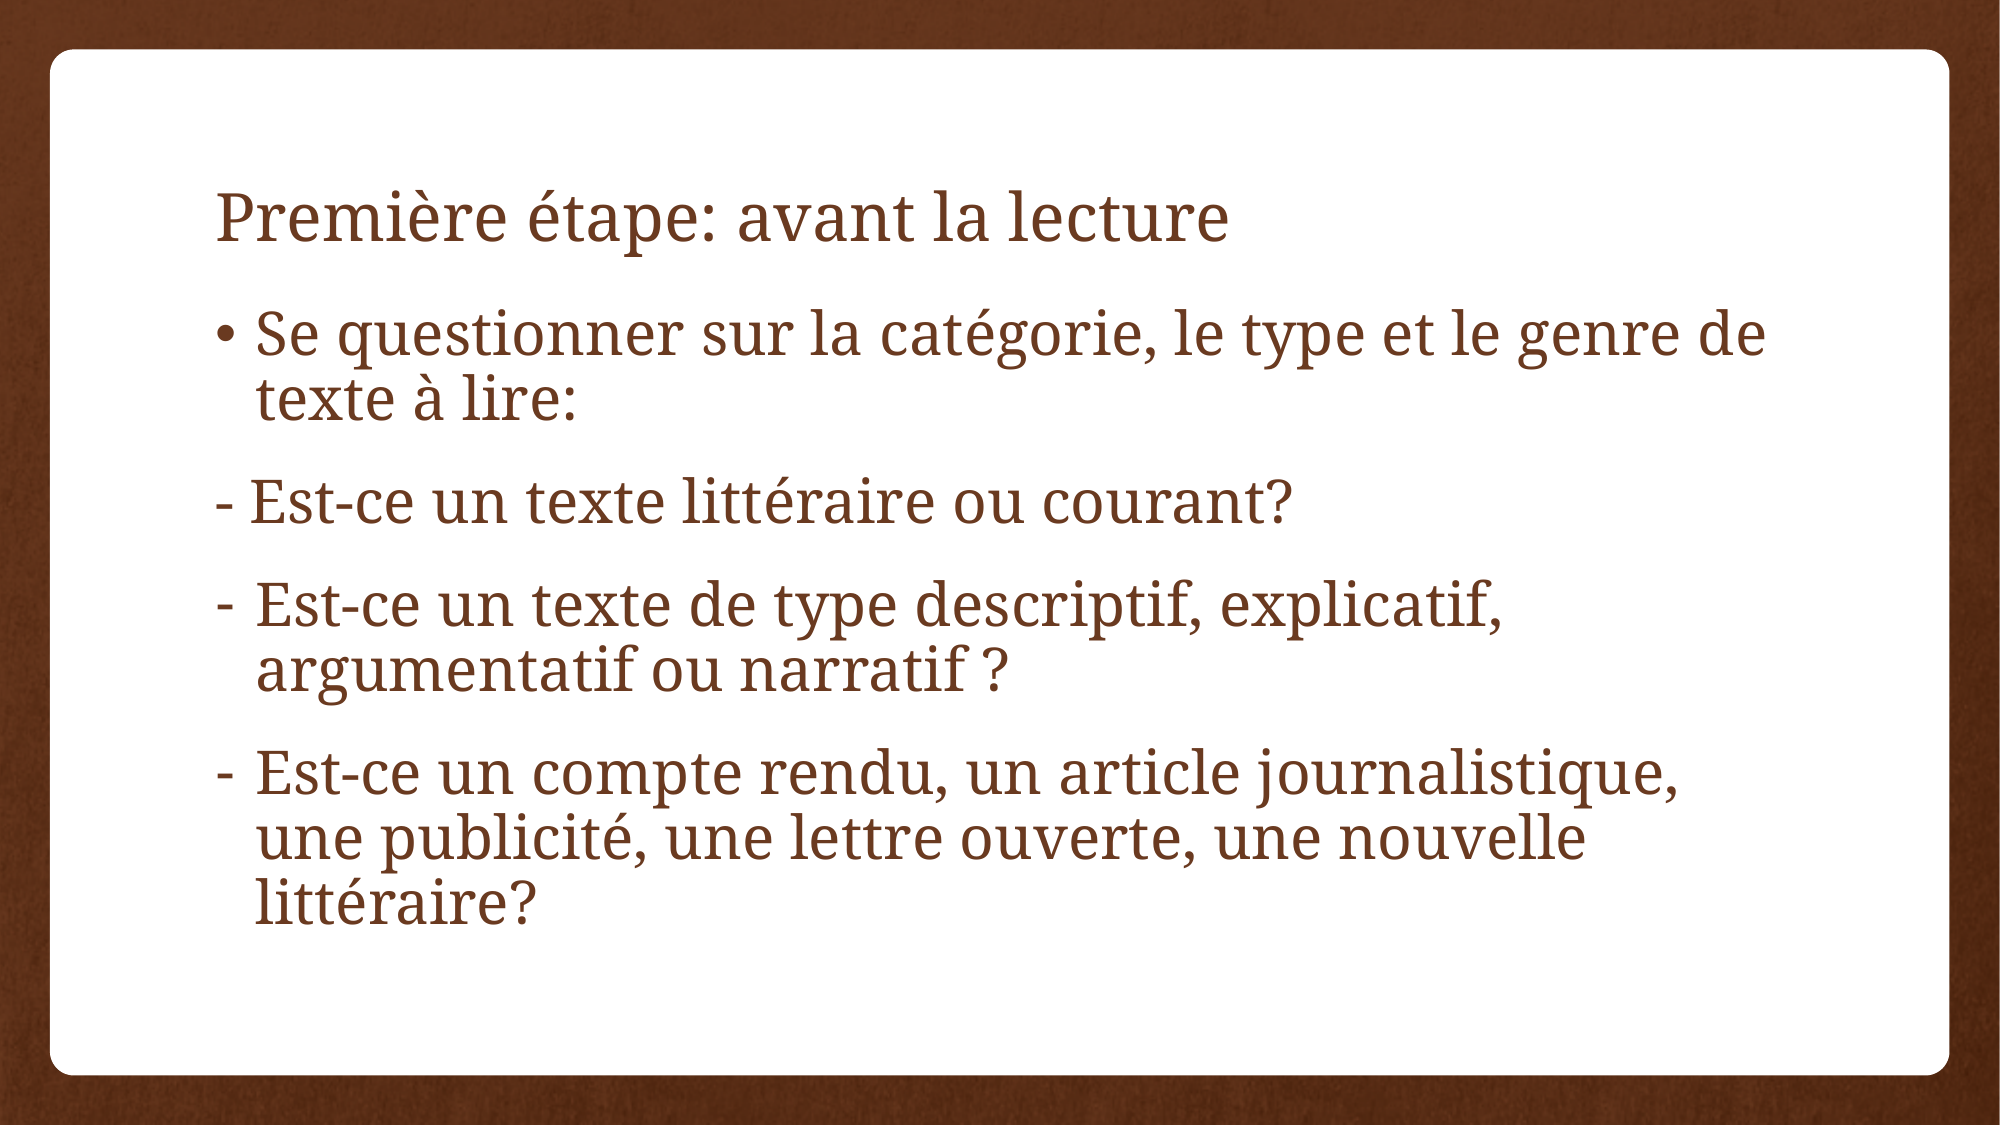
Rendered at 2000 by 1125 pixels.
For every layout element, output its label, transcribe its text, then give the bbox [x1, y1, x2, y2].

list Se questionner sur la catégorie, le type et le genre de texte à lire: - Est-ce un texte littéraire ou courant? Est-ce un texte de type descriptif, explicatif, argumentatif ou narratif ? Est-ce un compte rendu, un article journalistique, une publicité, une lettre ouverte, une nouvelle littéraire? [199, 295, 1800, 1024]
title Première étape: avant la lecture [199, 70, 1800, 263]
